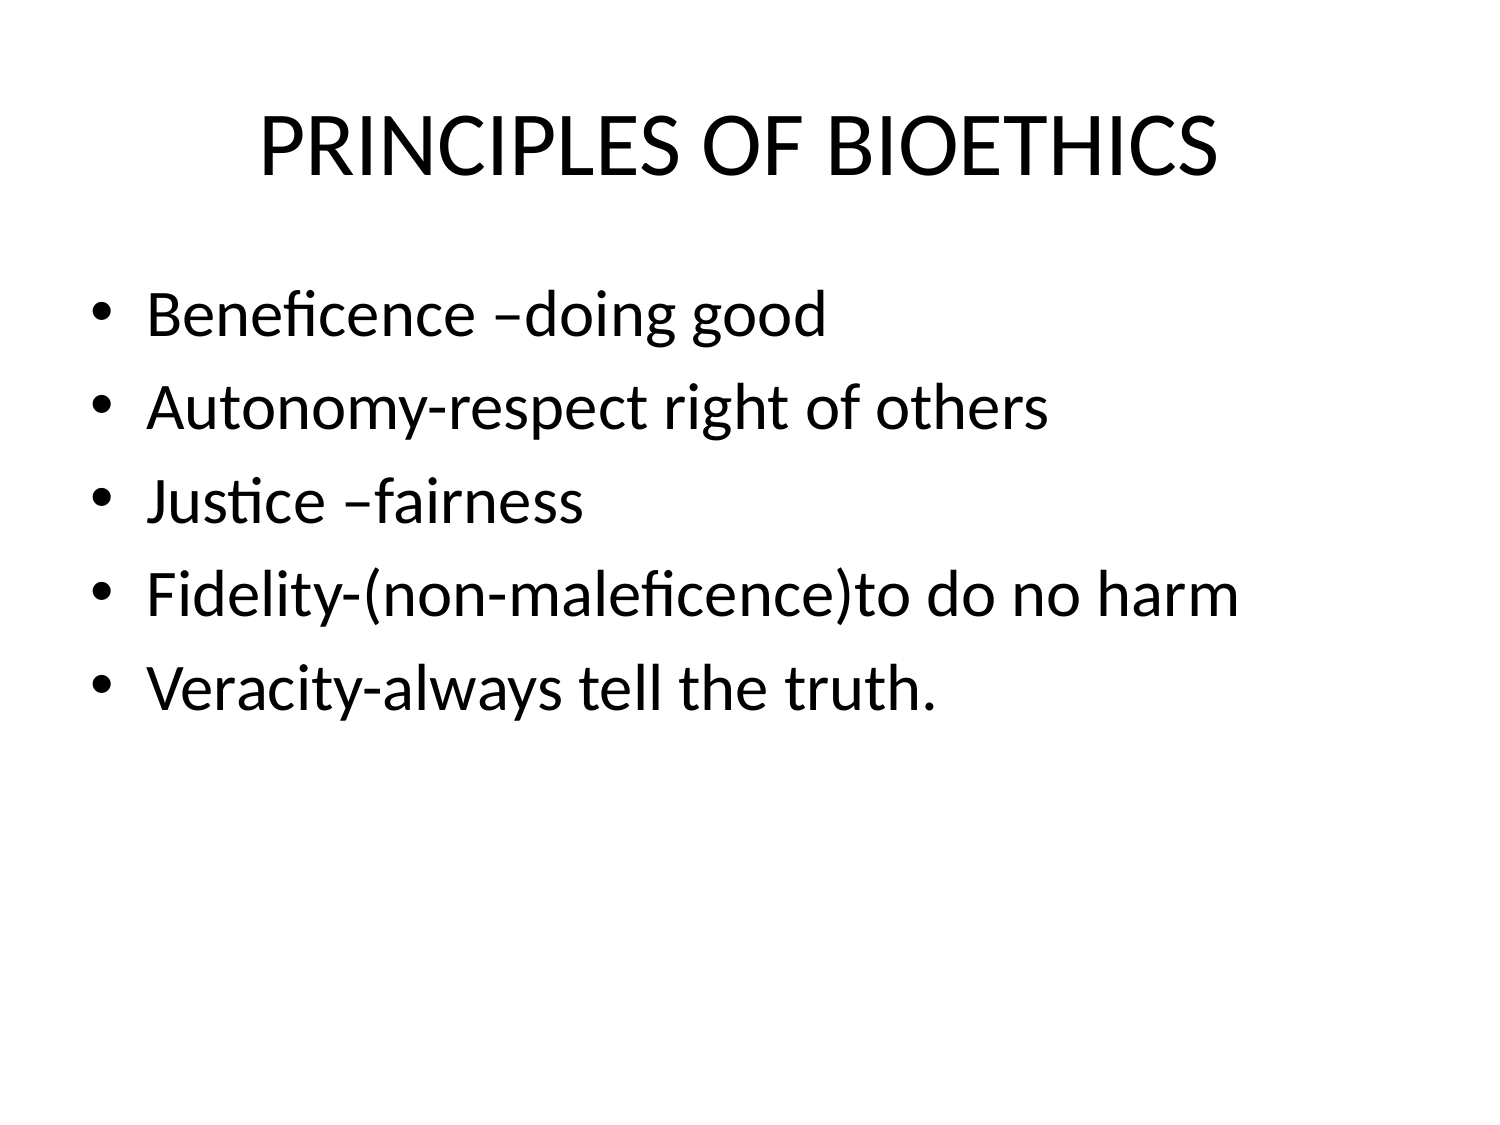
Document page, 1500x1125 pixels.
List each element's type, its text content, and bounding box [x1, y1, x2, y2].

list Beneficence –doing good Autonomy-respect right of others Justice –fairness Fidelity-(non-maleficence)to do no harm Veracity-always tell the truth. [75, 262, 1425, 1005]
title PRINCIPLES OF BIOETHICS [75, 45, 1425, 233]
